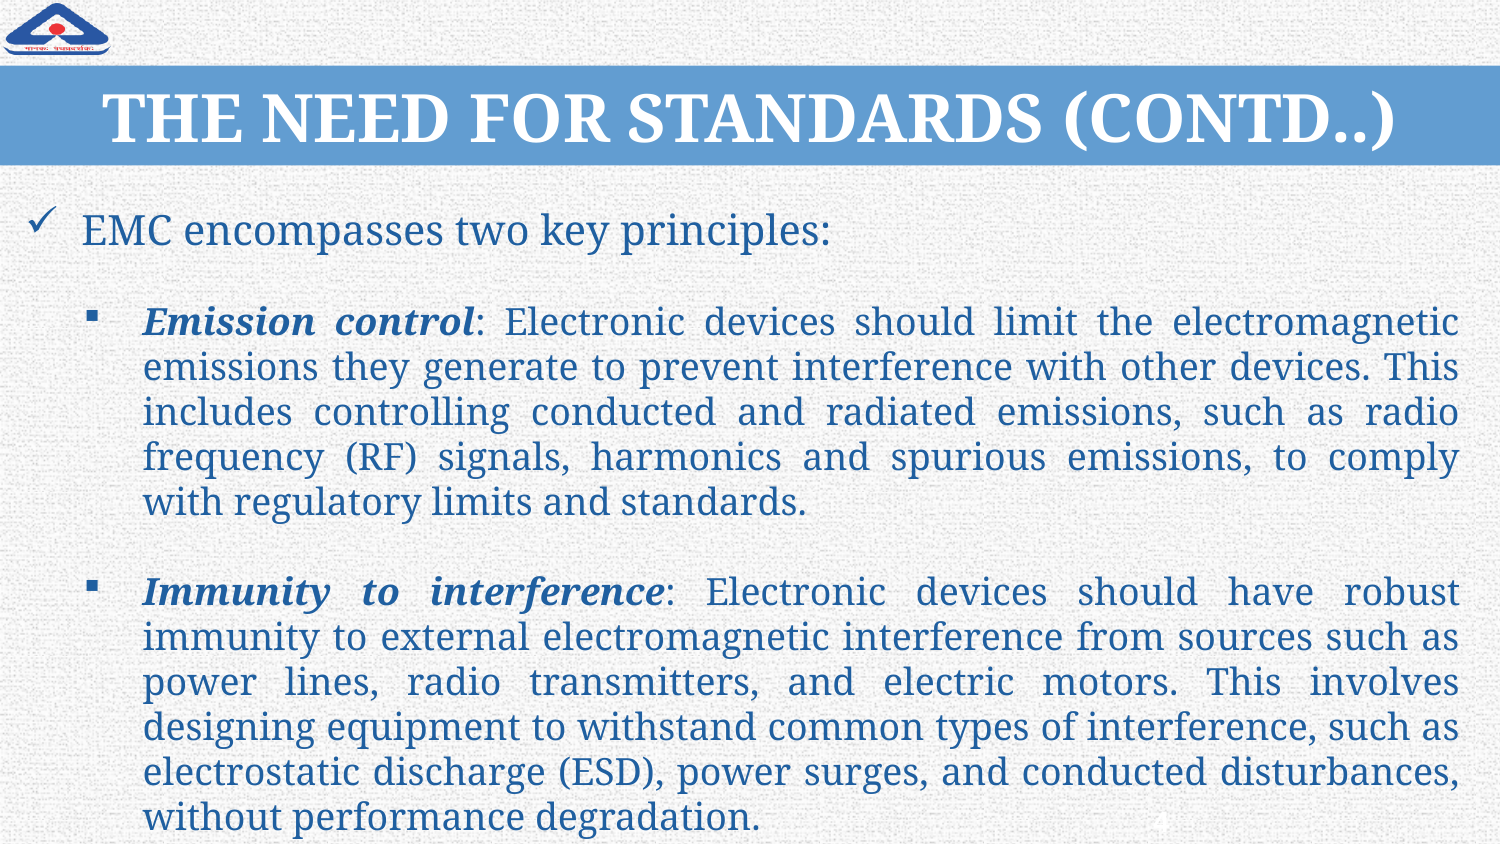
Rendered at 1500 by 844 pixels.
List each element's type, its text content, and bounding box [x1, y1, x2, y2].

picture [0, 166, 1500, 844]
title THE NEED FOR STANDARDS (CONTD..) [0, 65, 1500, 166]
picture [0, 0, 1500, 65]
text_box EMC encompasses two key principles: Emission control: Electronic devices should limit the electromagnetic emissions they generate to prevent interference with other devices. This includes controlling conducted and radiated emissions, such as radio frequency (RF) signals, harmonics and spurious emissions, to comply with regulatory limits and standards. Immunity to interference: Electronic devices should have robust immunity to external electromagnetic interference from sources such as power lines, radio transmitters, and electric motors. This involves designing equipment to withstand common types of interference, such as electrostatic discharge (ESD), power surges, and conducted disturbances, without performance degradation. [17, 195, 1469, 844]
